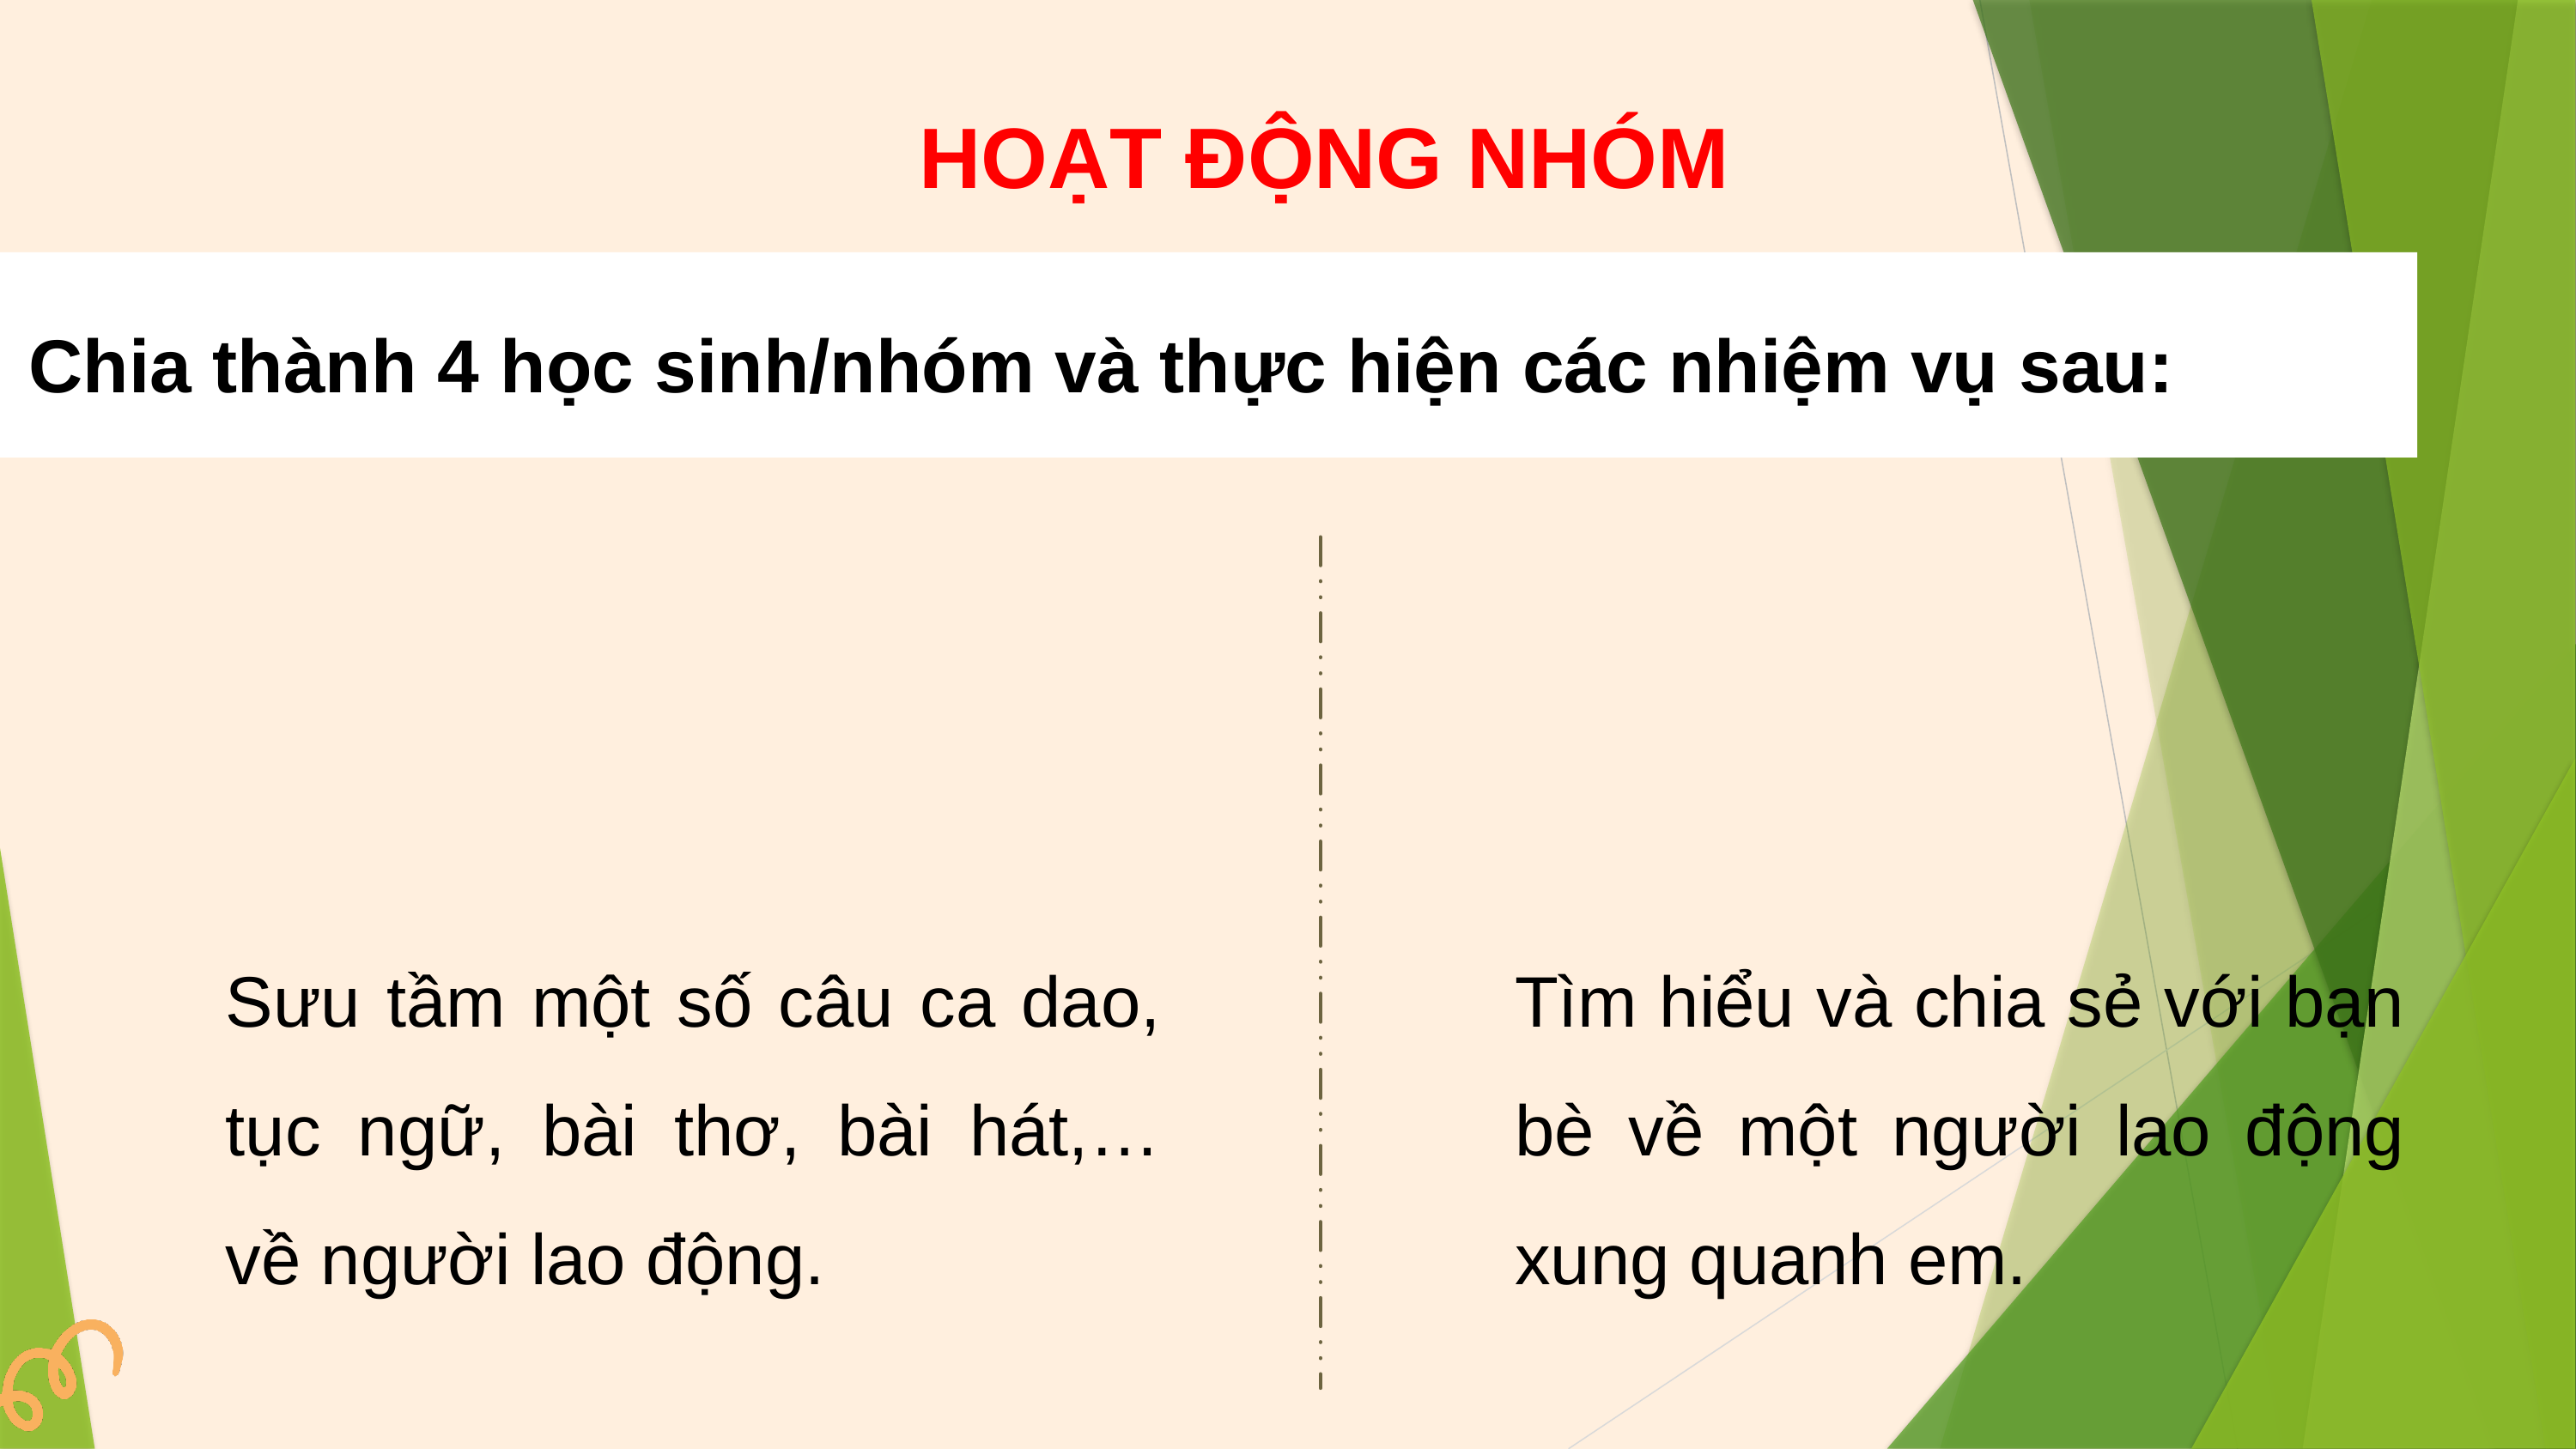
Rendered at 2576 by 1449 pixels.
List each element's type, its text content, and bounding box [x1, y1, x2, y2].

text_box Sưu tầm một số câu ca dao, tục ngữ, bài thơ, bài hát,… về người lao động. [213, 906, 1175, 1306]
text_box Tìm hiểu và chia sẻ với bạn bè về một người lao động xung quanh em. [1502, 906, 2418, 1306]
text_box HOẠT ĐỘNG NHÓM [294, 96, 2355, 212]
text_box [0, 252, 2418, 458]
picture [0, 1314, 124, 1449]
text_box Chia thành 4 học sinh/nhóm và thực hiện các nhiệm vụ sau: [15, 265, 2339, 414]
